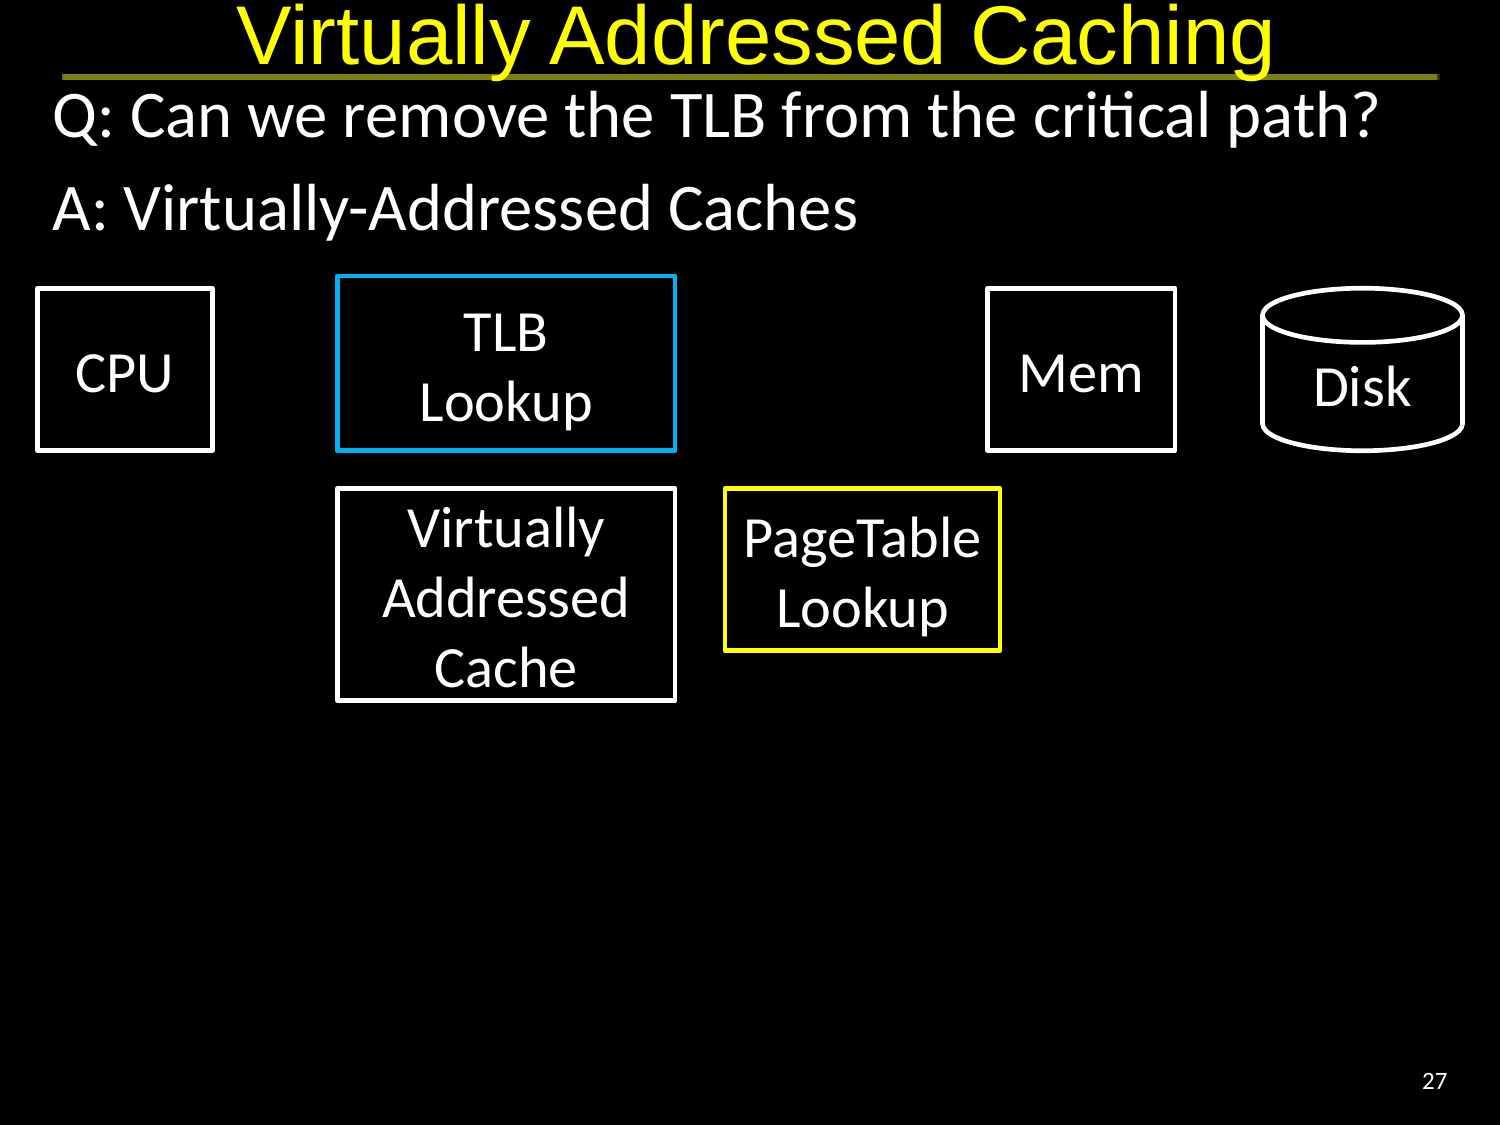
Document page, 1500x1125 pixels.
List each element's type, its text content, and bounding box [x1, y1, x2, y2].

text_box Mem [985, 286, 1177, 453]
text_box Virtually Addressed Cache [335, 486, 677, 703]
text_box PageTable Lookup [723, 486, 1002, 653]
text_box TLB Lookup [335, 274, 677, 453]
list Q: Can we remove the TLB from the critical path? A: Virtually-Addressed Caches [37, 63, 1463, 289]
text_box Disk [1260, 286, 1465, 453]
title Virtually Addressed Caching [37, 0, 1475, 63]
text_box CPU [35, 286, 215, 453]
